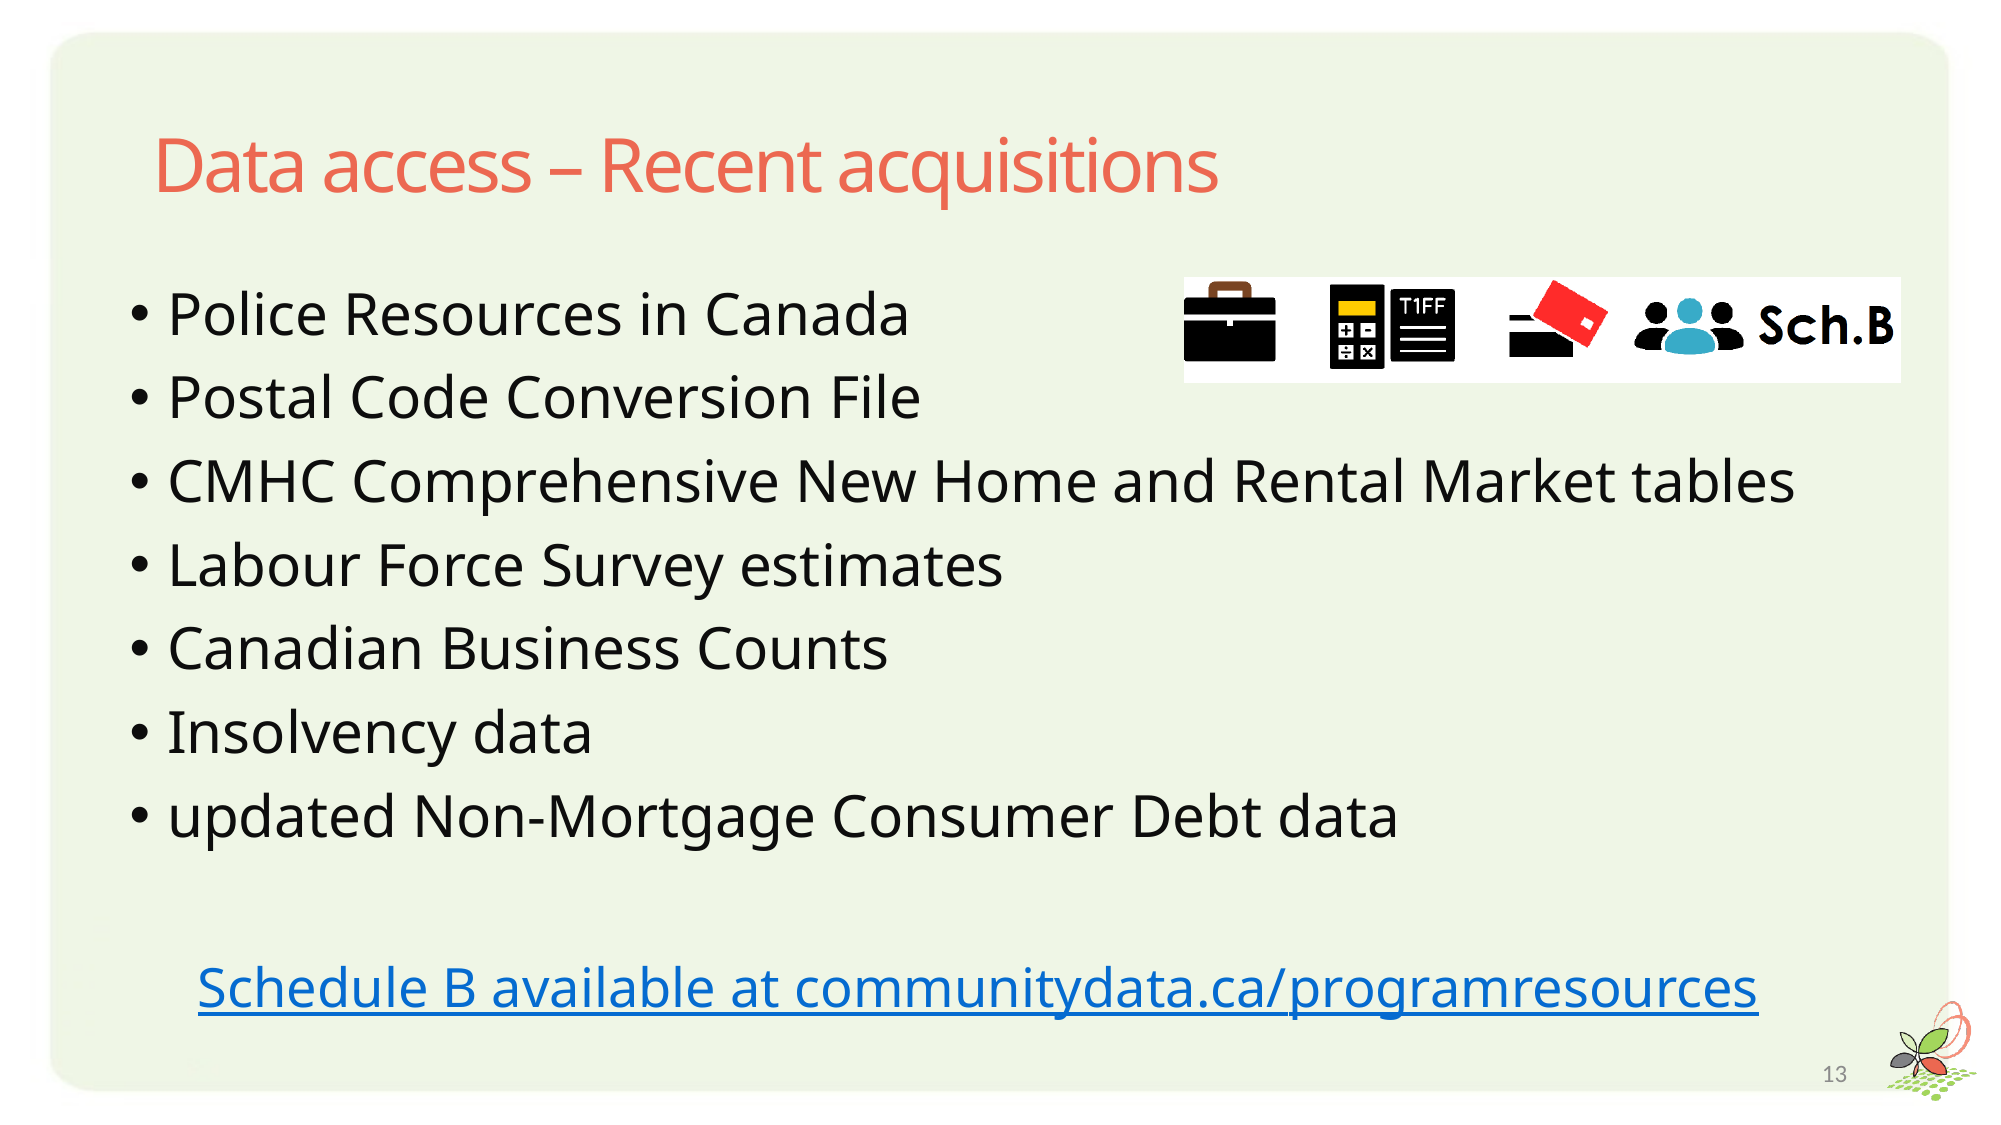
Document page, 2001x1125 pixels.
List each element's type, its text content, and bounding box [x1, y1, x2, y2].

text_box Schedule B available at communitydata.ca/programresources [137, 946, 1820, 1065]
list Police Resources in Canada Postal Code Conversion File CMHC Comprehensive New Home and Rental Market tables Labour Force Survey estimates Canadian Business Counts Insolvency data updated Non-Mortgage Consumer Debt data [114, 277, 1901, 947]
slide_number 13 [1412, 1042, 1863, 1103]
title Data access – Recent acquisitions [137, 59, 1863, 277]
picture [0, 0, 2000, 1125]
